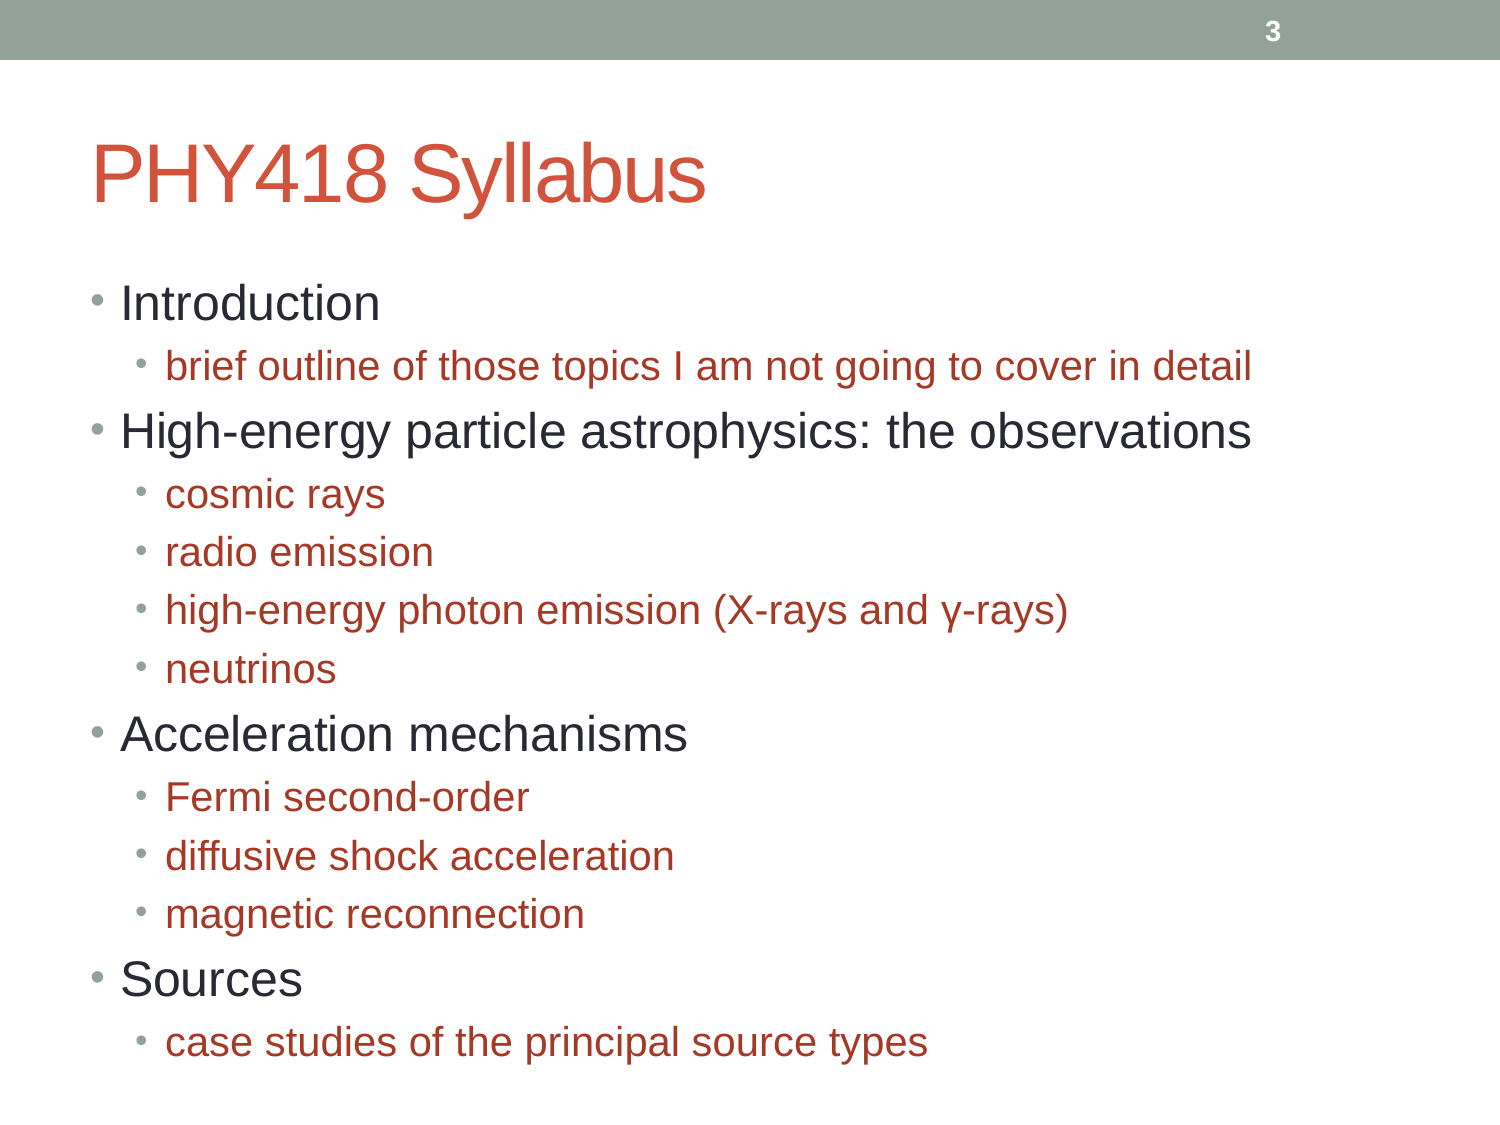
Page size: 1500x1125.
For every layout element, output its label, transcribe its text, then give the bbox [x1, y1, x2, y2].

title PHY418 Syllabus [75, 87, 1425, 250]
list Introduction brief outline of those topics I am not going to cover in detail High-energy particle astrophysics: the observations cosmic rays radio emission high-energy photon emission (X-rays and γ-rays) neutrinos Acceleration mechanisms Fermi second-order diffusive shock acceleration magnetic reconnection Sources case studies of the principal source types [75, 262, 1425, 1094]
slide_number 3 [1250, 3, 1425, 57]
